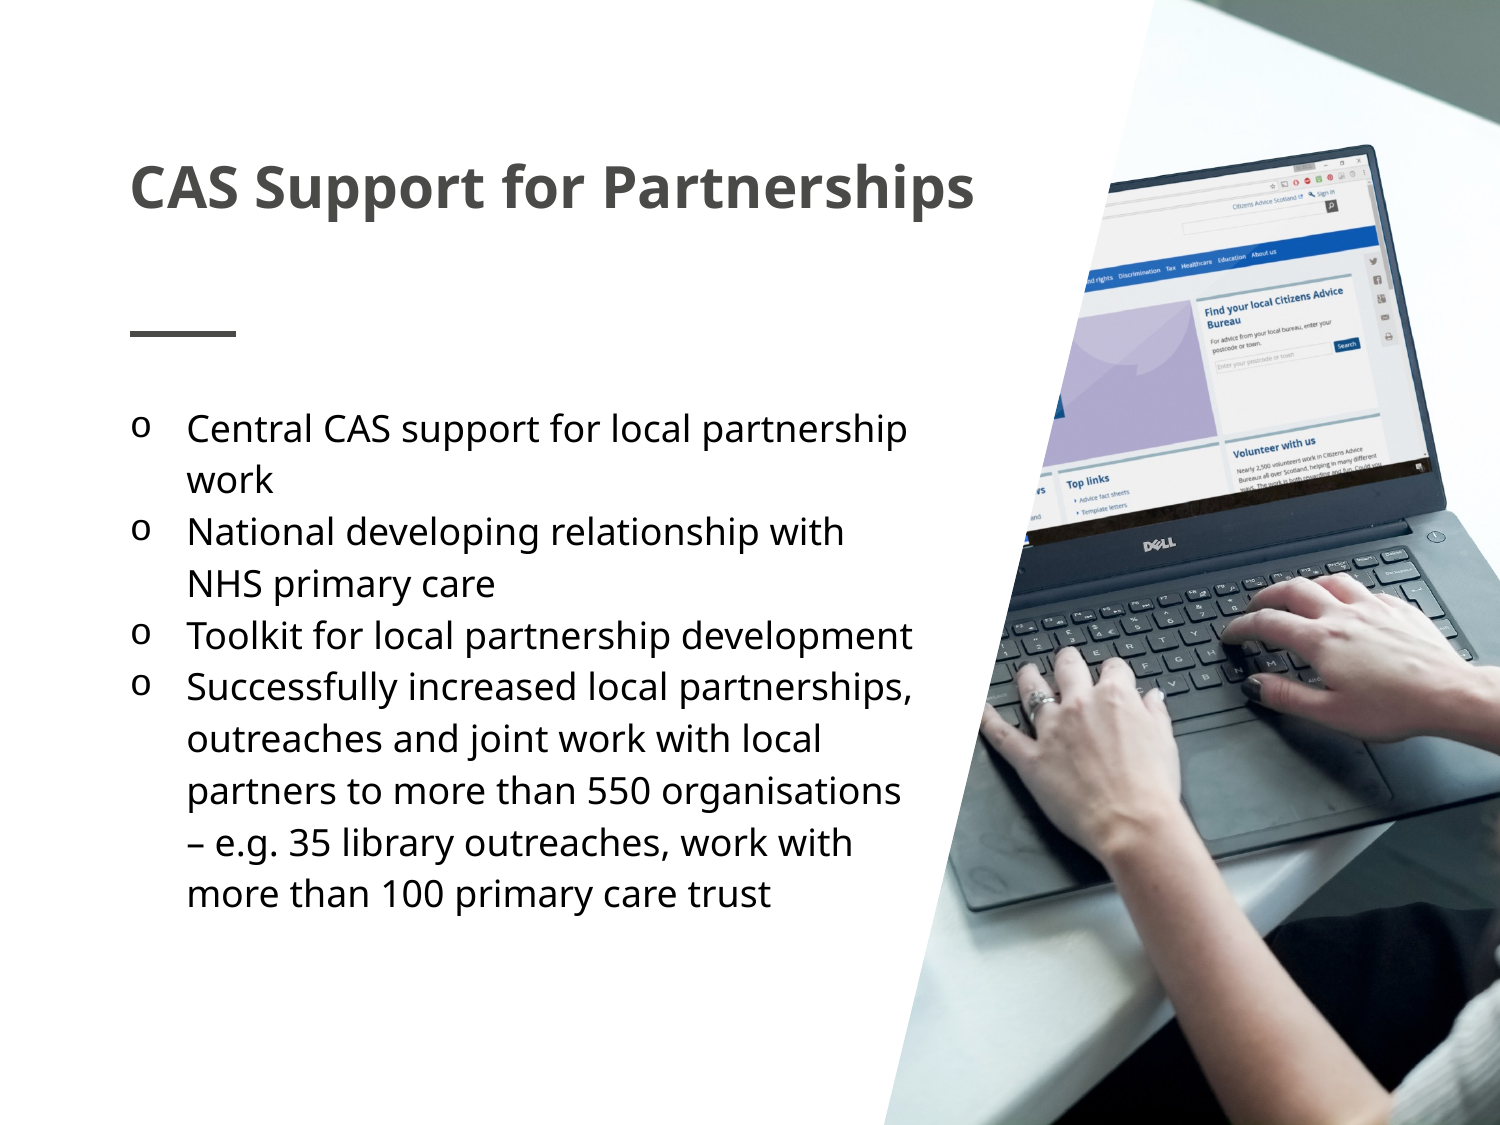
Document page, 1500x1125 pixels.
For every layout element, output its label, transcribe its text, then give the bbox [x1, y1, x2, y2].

title CAS Support for Partnerships [129, 75, 883, 292]
list Central CAS support for local partnership work National developing relationship with NHS primary care Toolkit for local partnership development Successfully increased local partnerships, outreaches and joint work with local partners to more than 550 organisations – e.g. 35 library outreaches, work with more than 100 primary care trust [129, 398, 883, 957]
picture [883, 0, 1500, 1125]
